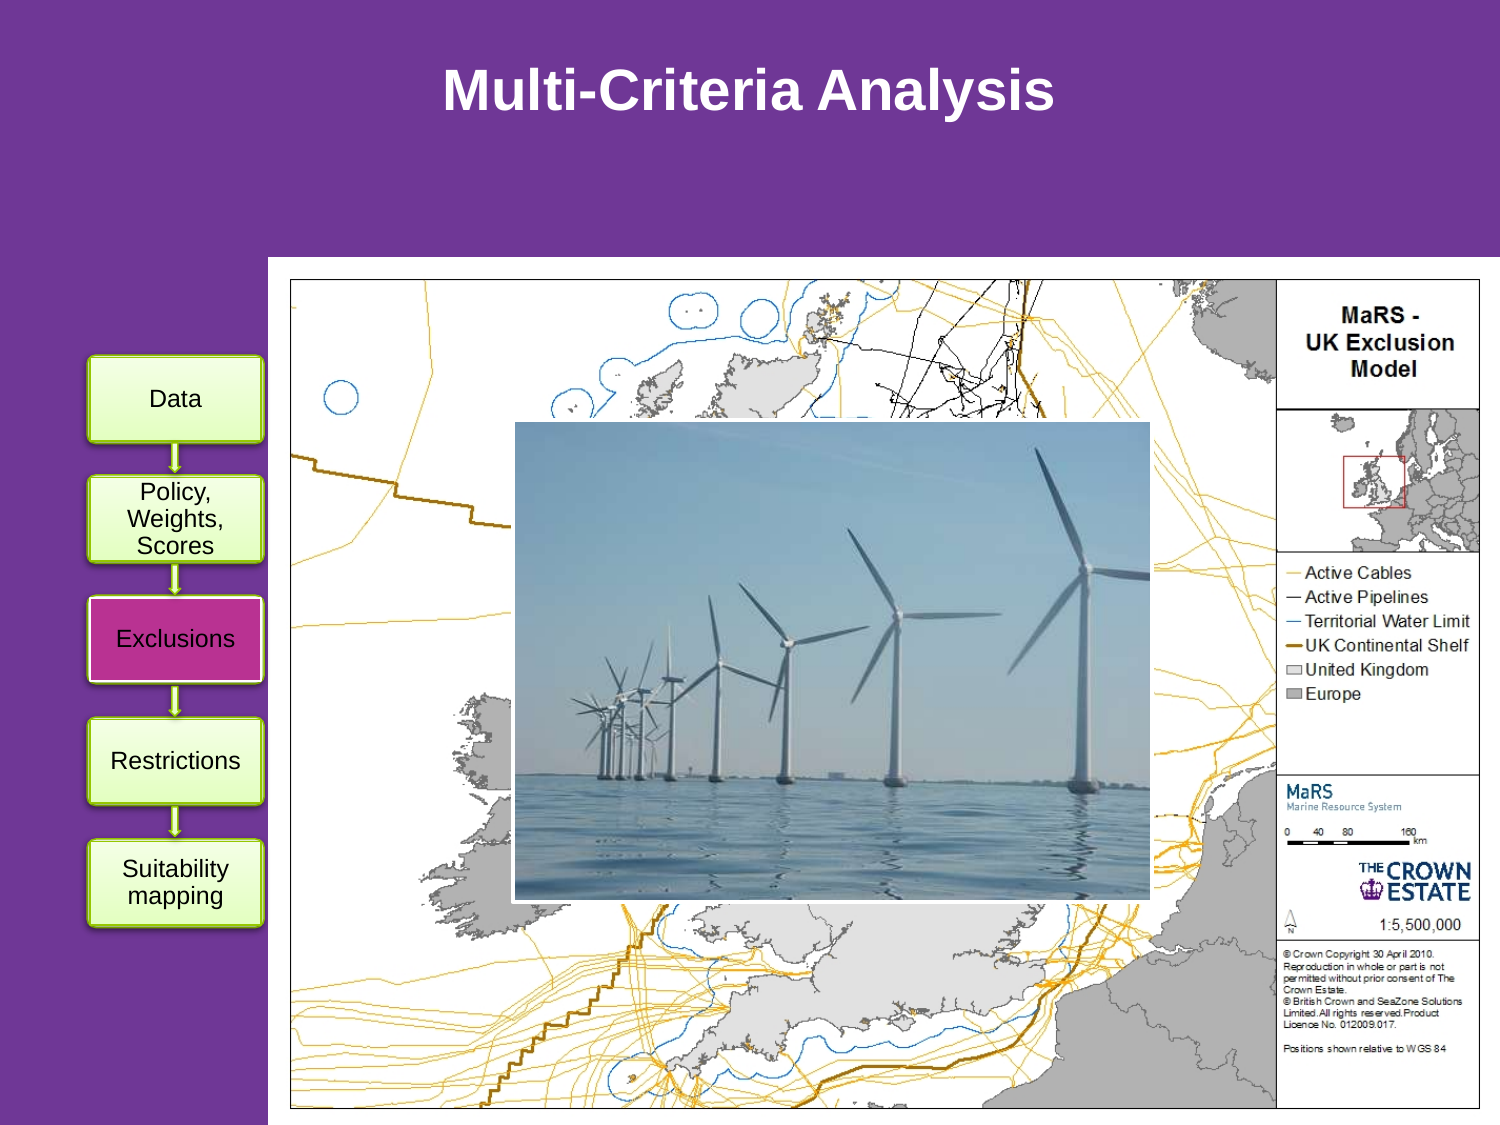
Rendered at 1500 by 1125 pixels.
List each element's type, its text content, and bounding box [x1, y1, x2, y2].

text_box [86, 354, 265, 928]
picture [268, 257, 1500, 1125]
title Multi-Criteria Analysis [75, 45, 1425, 179]
